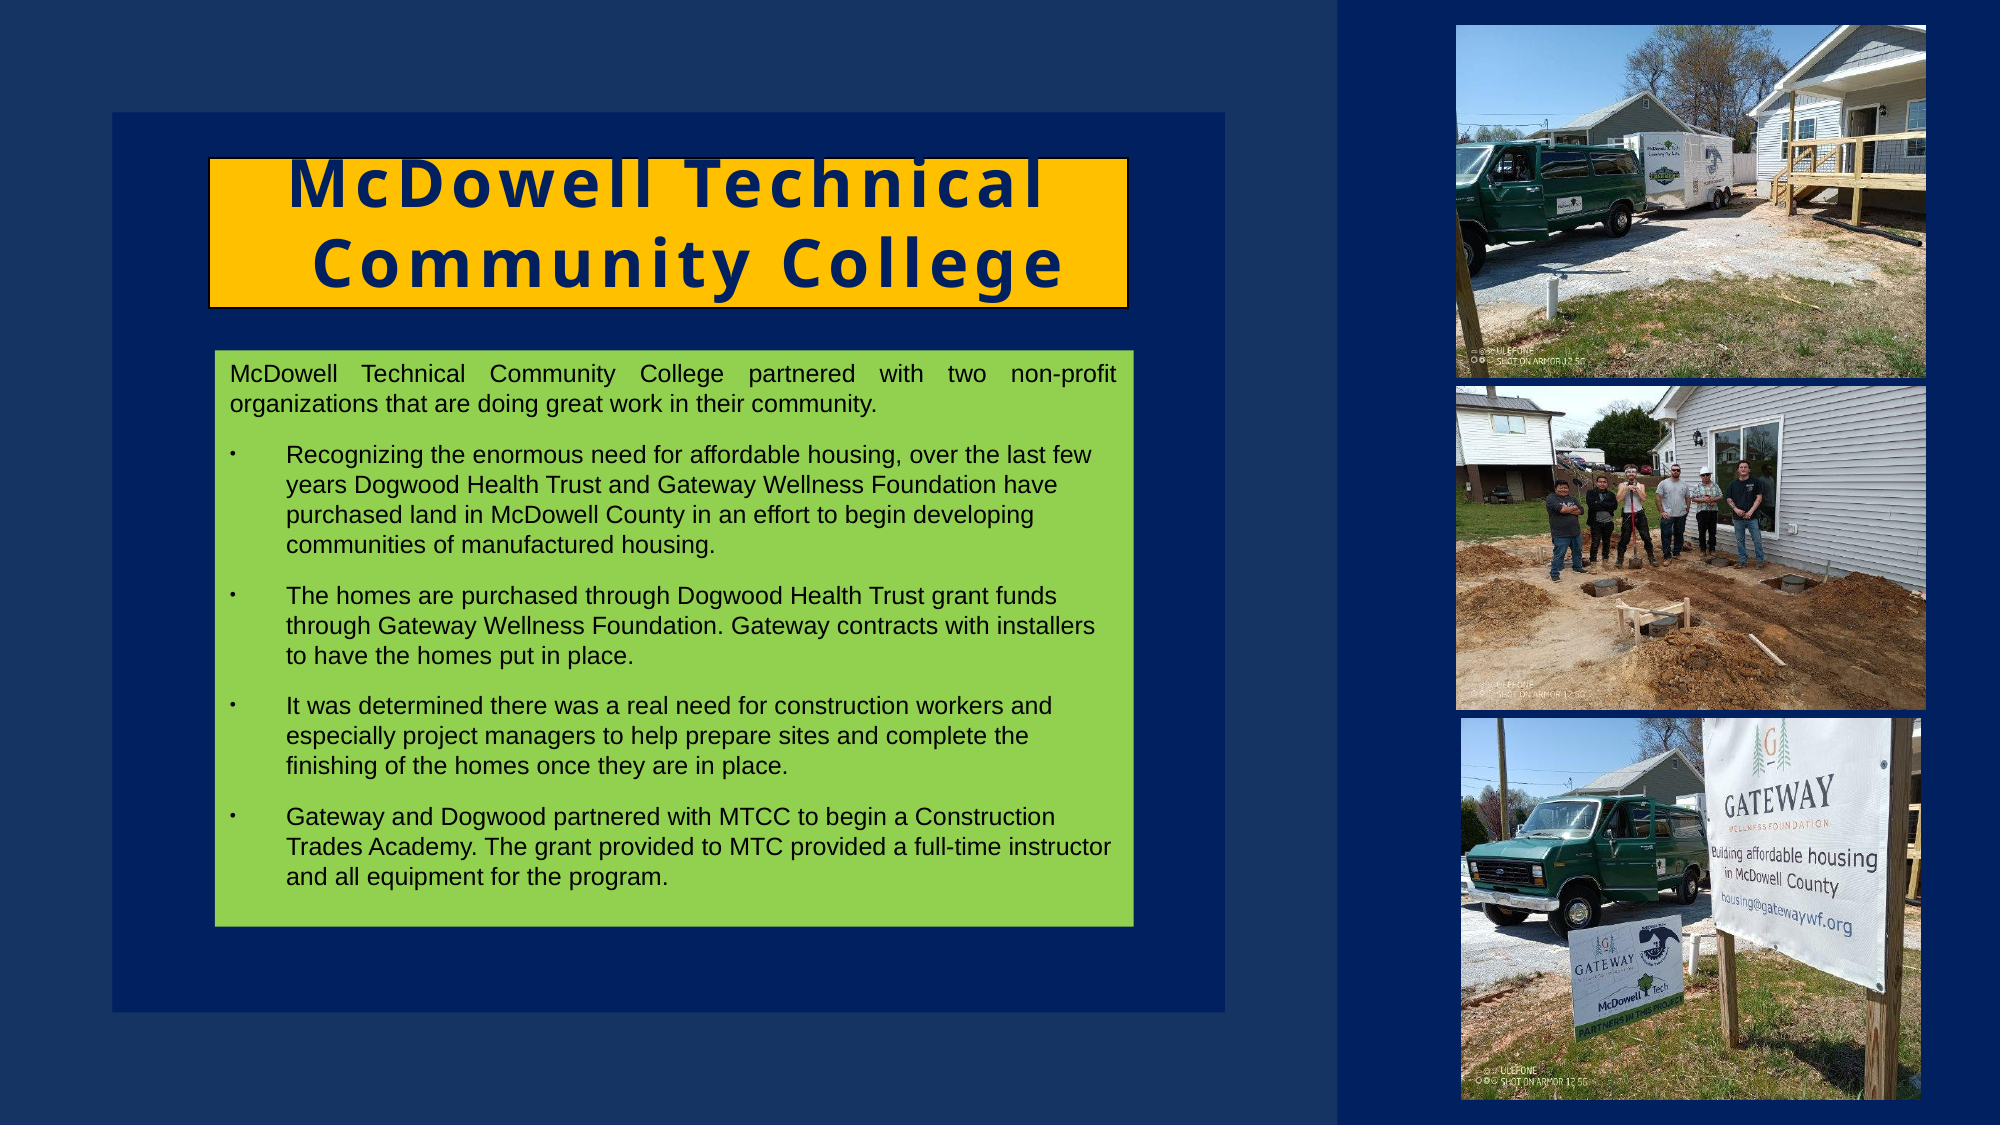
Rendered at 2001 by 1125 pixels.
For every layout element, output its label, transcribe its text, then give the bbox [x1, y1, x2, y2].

picture [1460, 718, 1921, 1100]
picture [1455, 25, 1926, 378]
title McDowell Technical Community College [208, 157, 1129, 309]
picture [1455, 386, 1926, 710]
list McDowell Technical Community College partnered with two non-profit organizations that are doing great work in their community. Recognizing the enormous need for affordable housing, over the last few years Dogwood Health Trust and Gateway Wellness Foundation have purchased land in McDowell County in an effort to begin developing communities of manufactured housing. The homes are purchased through Dogwood Health Trust grant funds through Gateway Wellness Foundation. Gateway contracts with installers to have the homes put in place. It was determined there was a real need for construction workers and especially project managers to help prepare sites and complete the finishing of the homes once they are in place. Gateway and Dogwood partnered with MTCC to begin a Construction Trades Academy. The grant provided to MTC provided a full-time instructor and all equipment for the program. [214, 350, 1134, 927]
